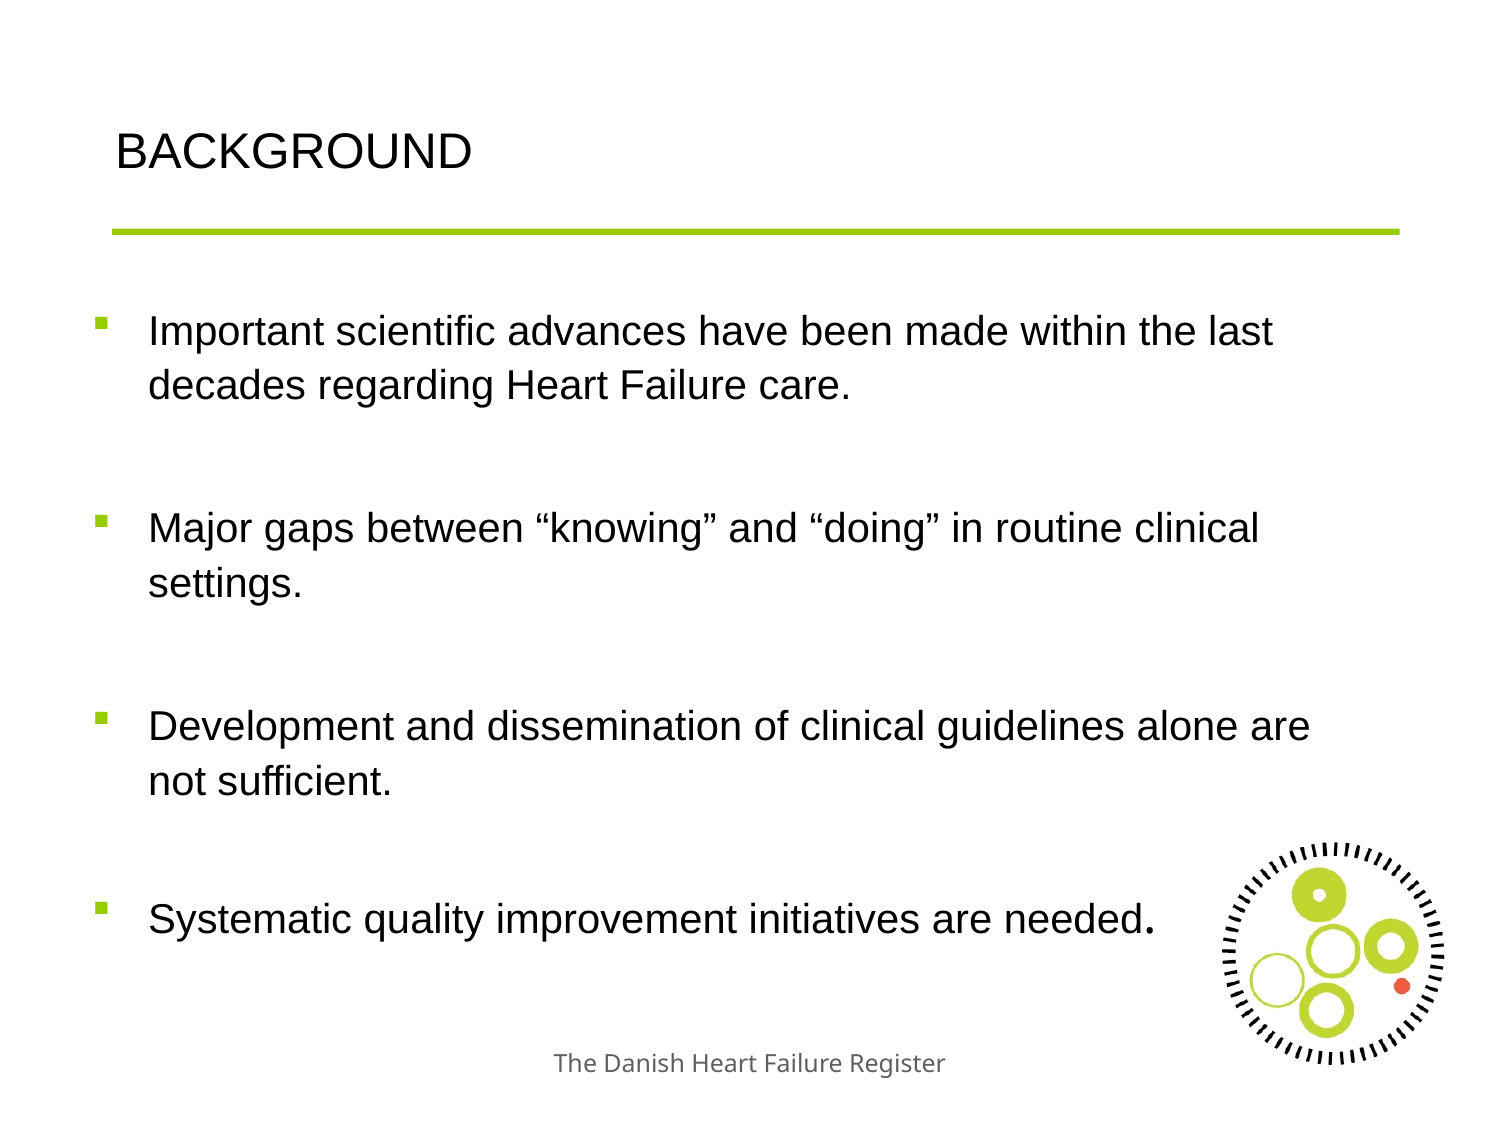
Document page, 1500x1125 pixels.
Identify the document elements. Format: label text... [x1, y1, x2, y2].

footer The Danish Heart Failure Register [383, 1039, 1117, 1118]
list Important scientific advances have been made within the last decades regarding Heart Failure care. Major gaps between “knowing” and “doing” in routine clinical settings. Development and dissemination of clinical guidelines alone are not sufficient. Systematic quality improvement initiatives are needed. [76, 290, 1389, 988]
title BACKGROUND [100, 54, 1412, 243]
picture [1217, 838, 1447, 1071]
